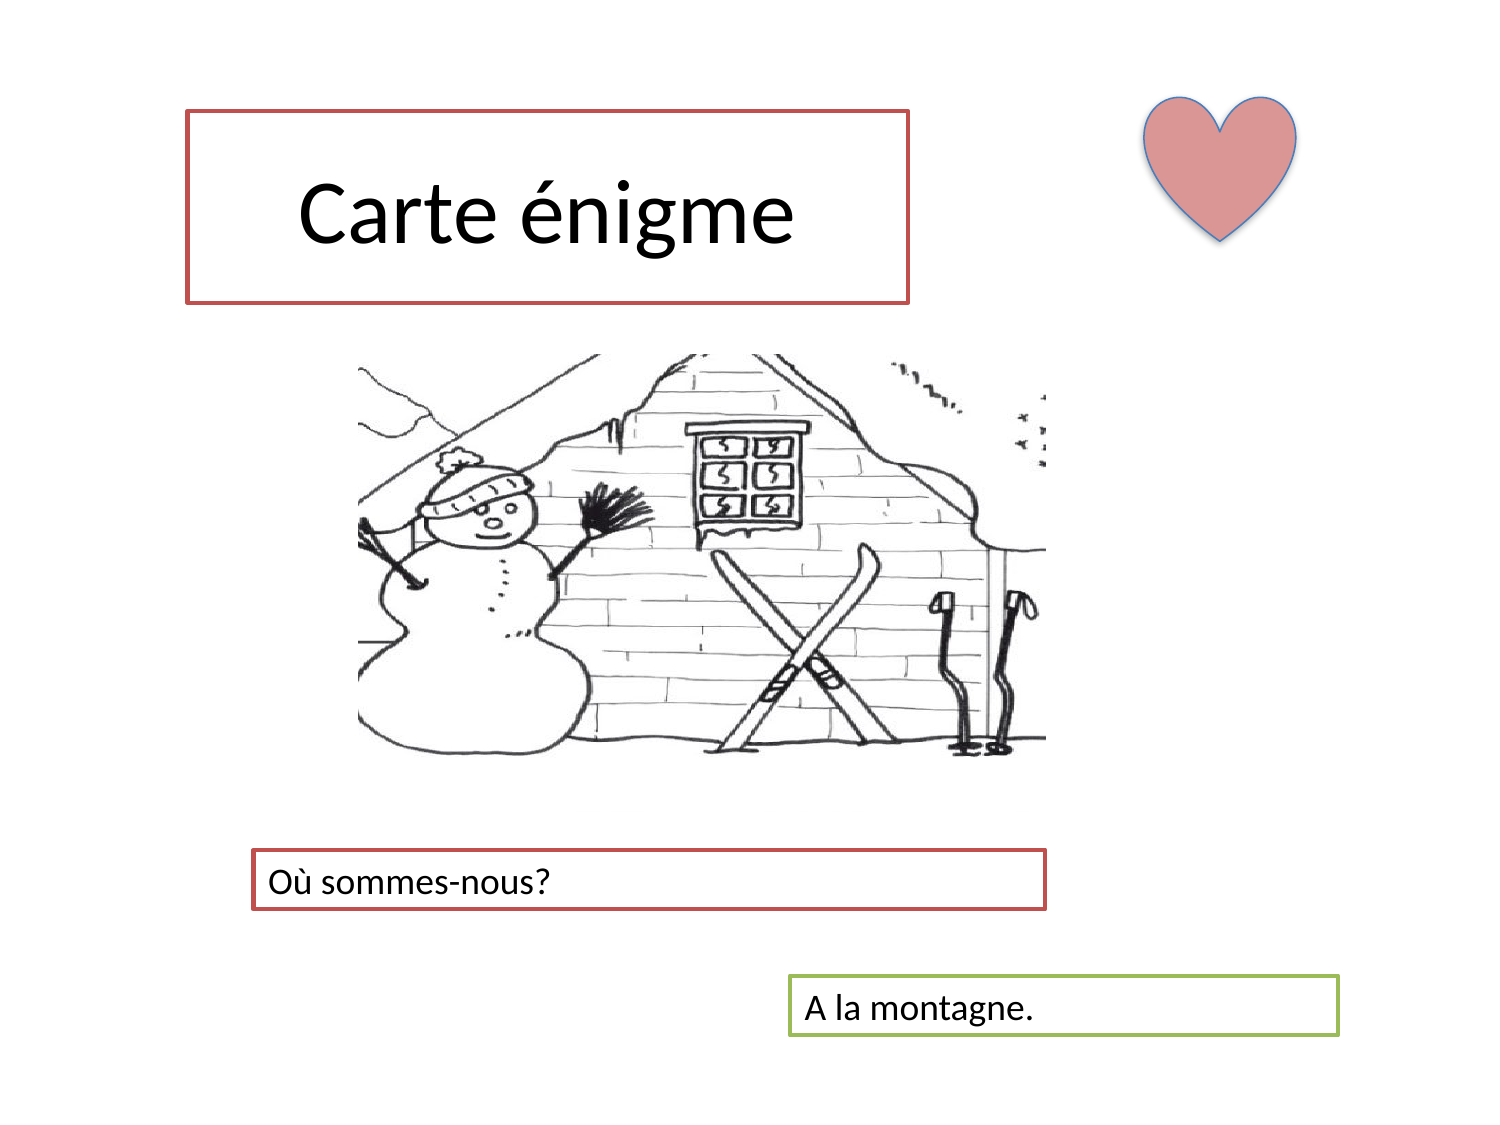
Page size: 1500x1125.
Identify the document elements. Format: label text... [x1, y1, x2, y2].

text_box Carte énigme [185, 109, 910, 305]
text_box A la montagne. [788, 974, 1340, 1037]
picture [358, 354, 1046, 812]
text_box Où sommes-nous? [251, 848, 1047, 911]
text_box [1143, 96, 1297, 242]
